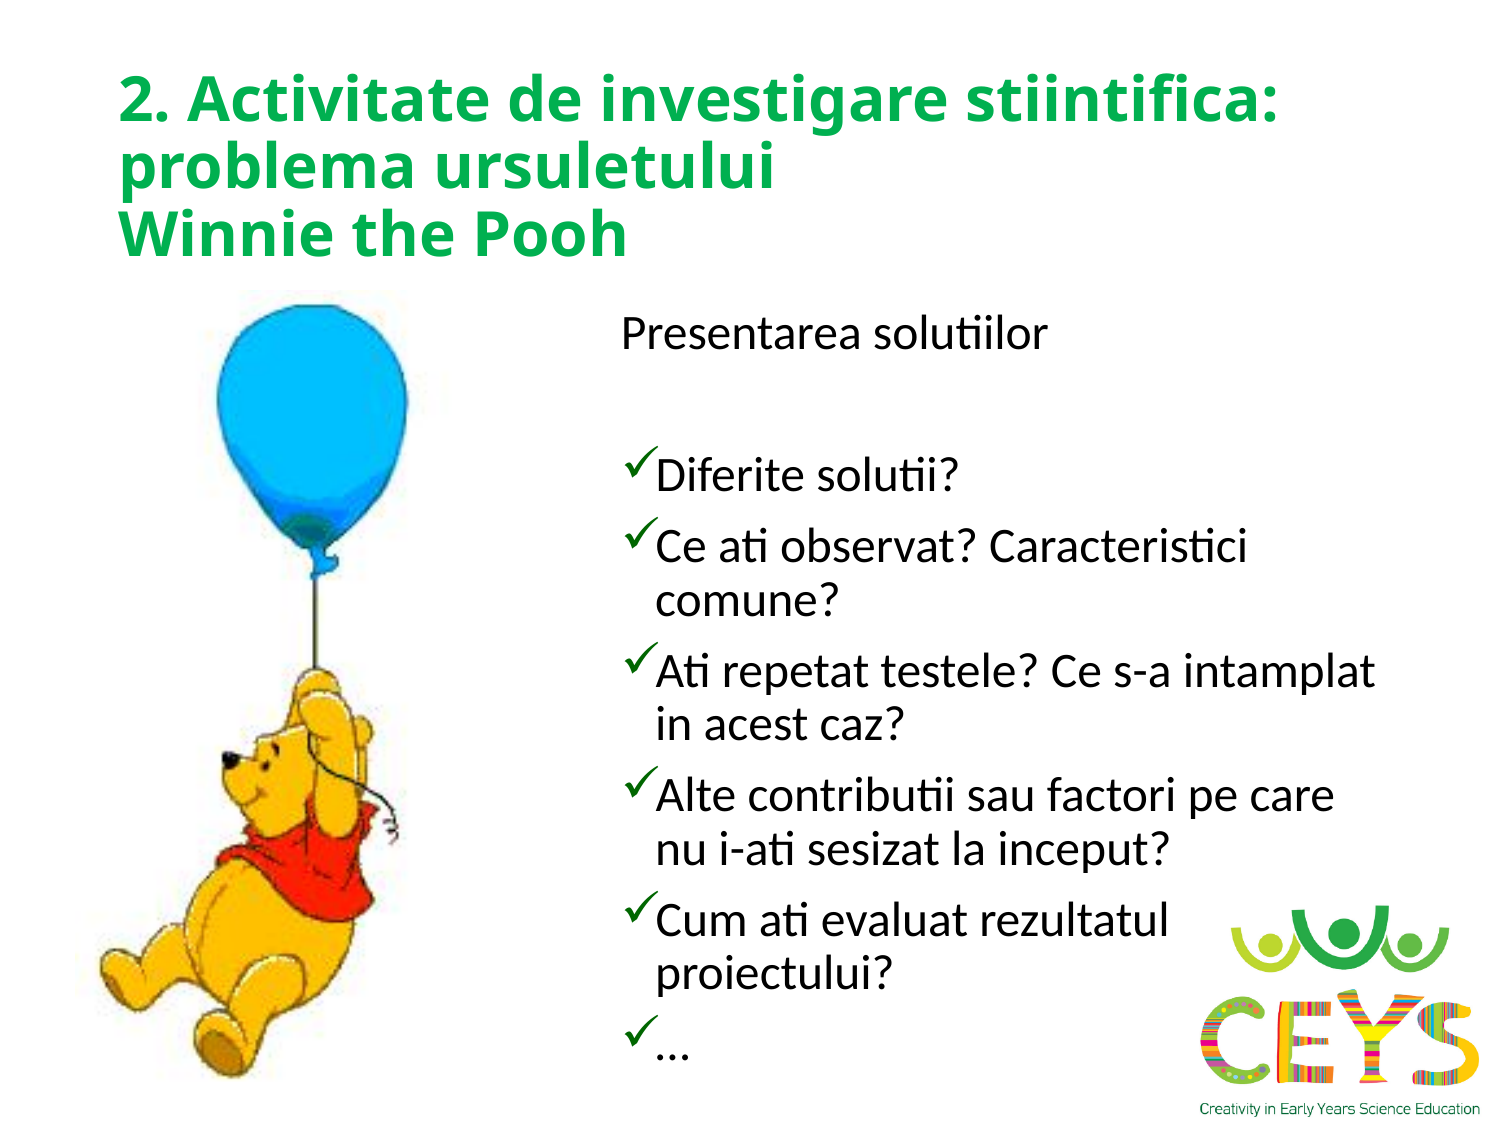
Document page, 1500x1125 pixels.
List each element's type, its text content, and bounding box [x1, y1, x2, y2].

picture [1187, 899, 1500, 1123]
title 2. Activitate de investigare stiintifica: problema ursuletului Winnie the Pooh [103, 59, 1397, 278]
list Presentarea solutiilor Diferite solutii? Ce ati observat? Caracteristici comune? Ati repetat testele? Ce s-a intamplat in acest caz? Alte contributii sau factori pe care nu i-ati sesizat la inceput? Cum ati evaluat rezultatul proiectului? … [605, 299, 1397, 1086]
picture [74, 290, 503, 1100]
